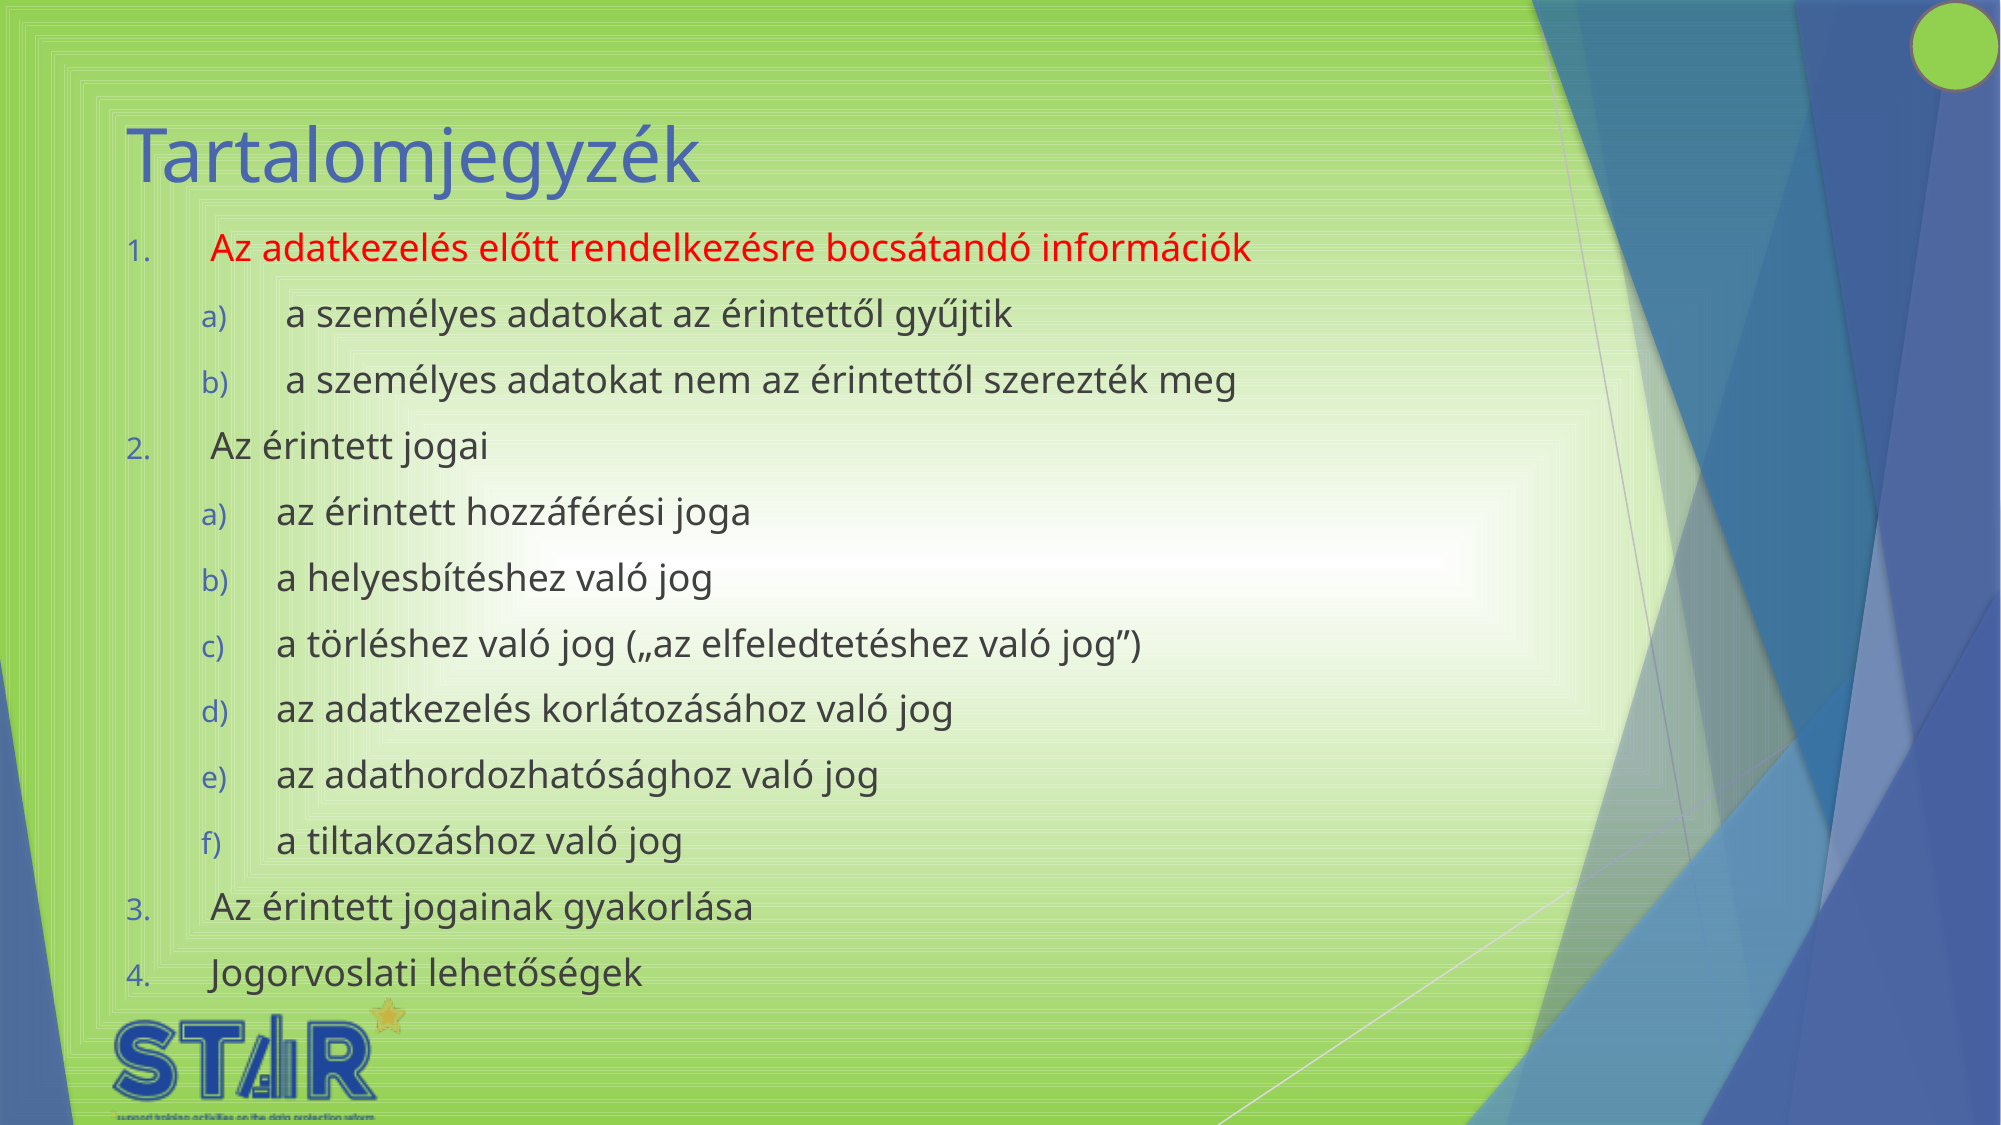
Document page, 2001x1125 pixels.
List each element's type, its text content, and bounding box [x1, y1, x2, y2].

title Tartalomjegyzék [111, 99, 1522, 216]
text_box [1909, 0, 2000, 93]
list Az adatkezelés előtt rendelkezésre bocsátandó információk a személyes adatokat az érintettől gyűjtik a személyes adatokat nem az érintettől szerezték meg Az érintett jogai az érintett hozzáférési joga a helyesbítéshez való jog a törléshez való jog („az elfeledtetéshez való jog”) az adatkezelés korlátozásához való jog az adathordozhatósághoz való jog a tiltakozáshoz való jog Az érintett jogainak gyakorlása Jogorvoslati lehetőségek [111, 216, 1663, 999]
